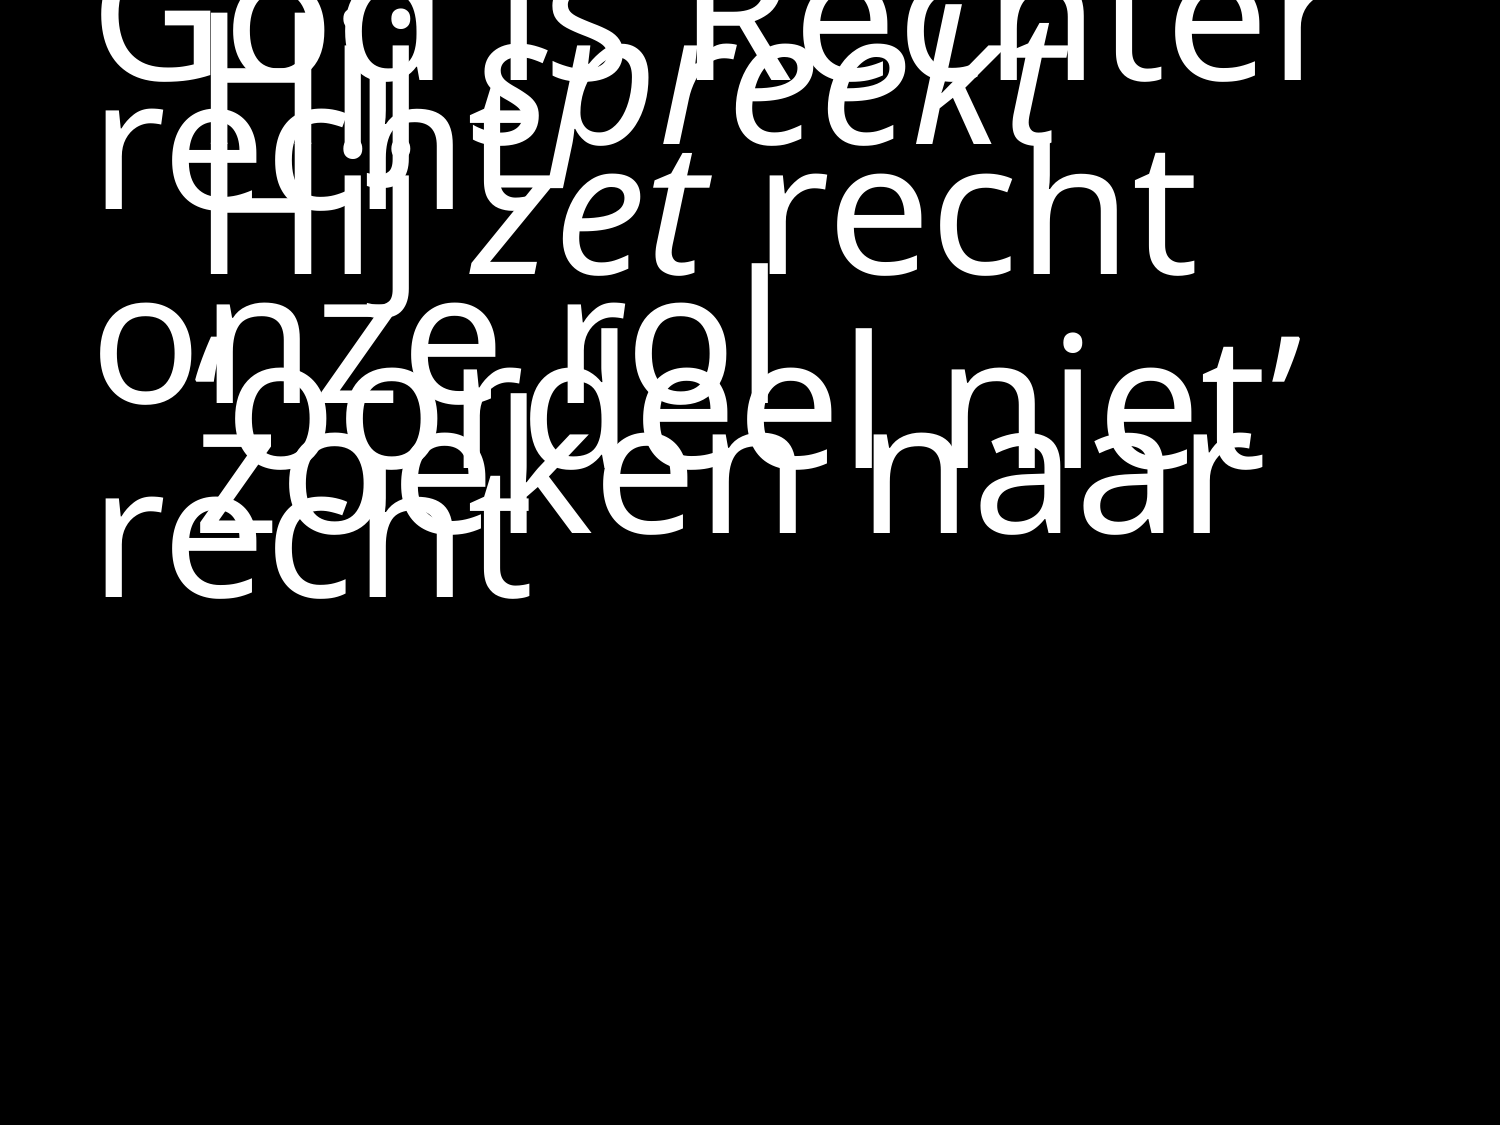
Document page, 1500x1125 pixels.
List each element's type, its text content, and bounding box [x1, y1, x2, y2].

list God is Rechter Hij spreekt recht Hij zet recht onze rol ‘oordeel niet’ zoeken naar recht [75, 45, 1425, 1005]
